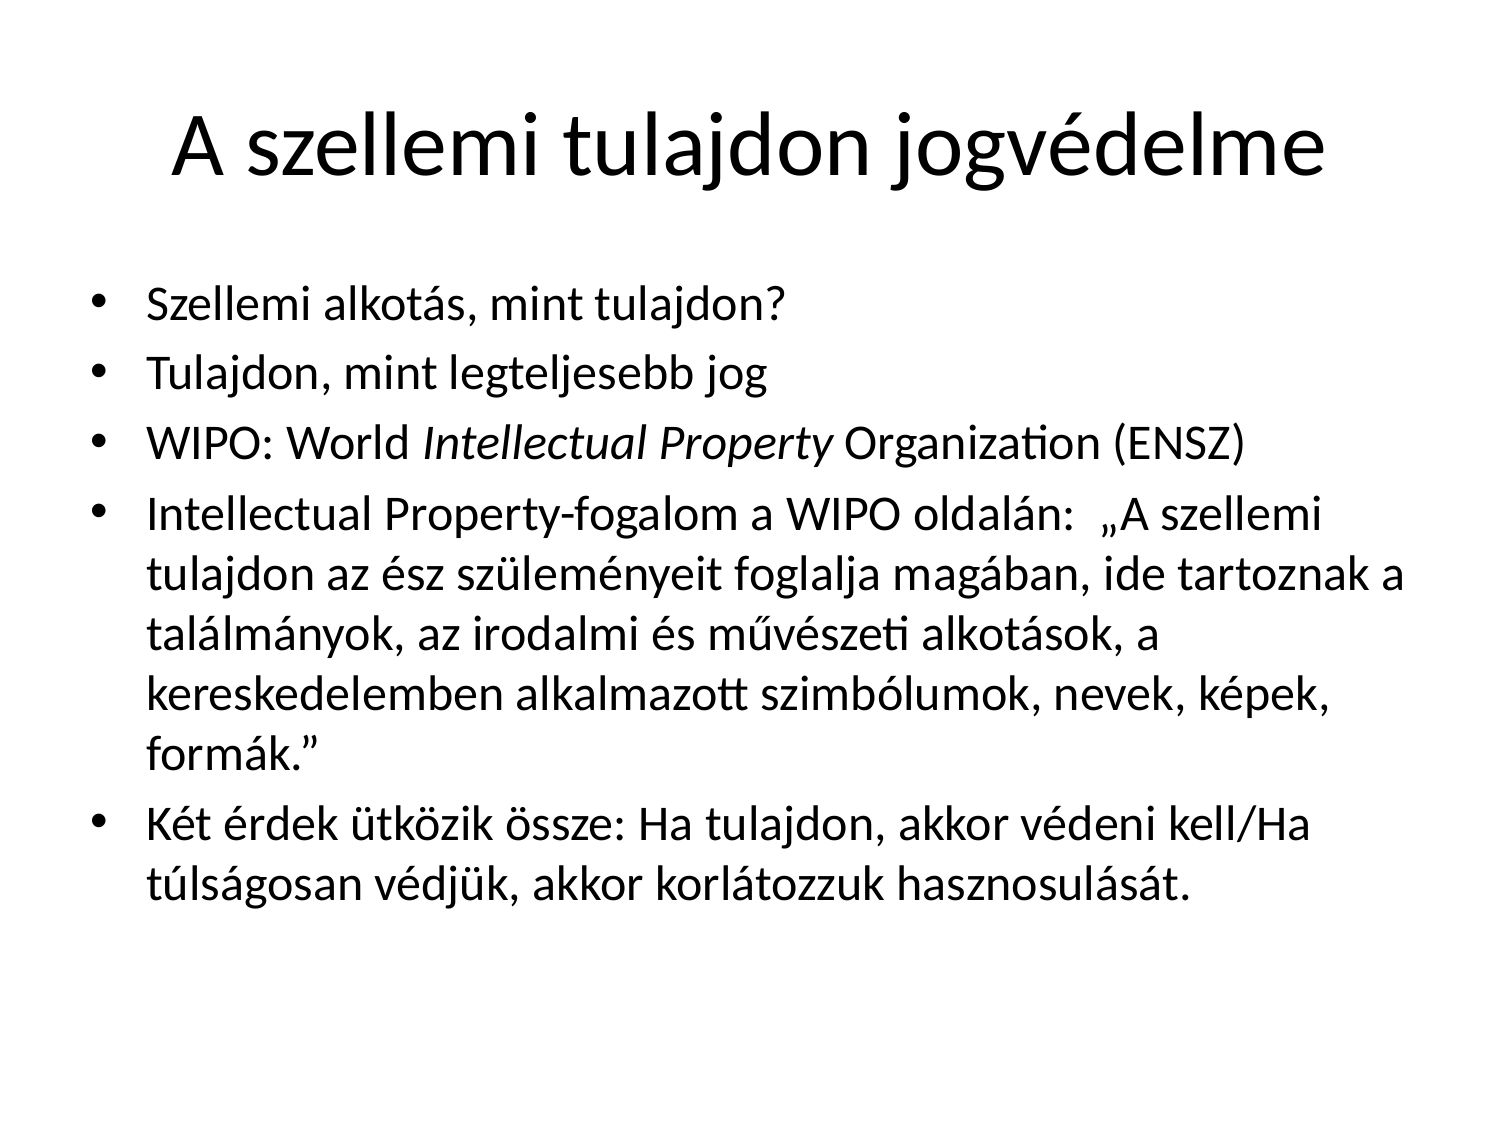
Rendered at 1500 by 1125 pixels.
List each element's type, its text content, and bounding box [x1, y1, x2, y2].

title A szellemi tulajdon jogvédelme [75, 45, 1425, 233]
list Szellemi alkotás, mint tulajdon? Tulajdon, mint legteljesebb jog WIPO: World Intellectual Property Organization (ENSZ) Intellectual Property-fogalom a WIPO oldalán: „A szellemi tulajdon az ész szüleményeit foglalja magában, ide tartoznak a találmányok, az irodalmi és művészeti alkotások, a kereskedelemben alkalmazott szimbólumok, nevek, képek, formák.” Két érdek ütközik össze: Ha tulajdon, akkor védeni kell/Ha túlságosan védjük, akkor korlátozzuk hasznosulását. [75, 262, 1425, 1005]
